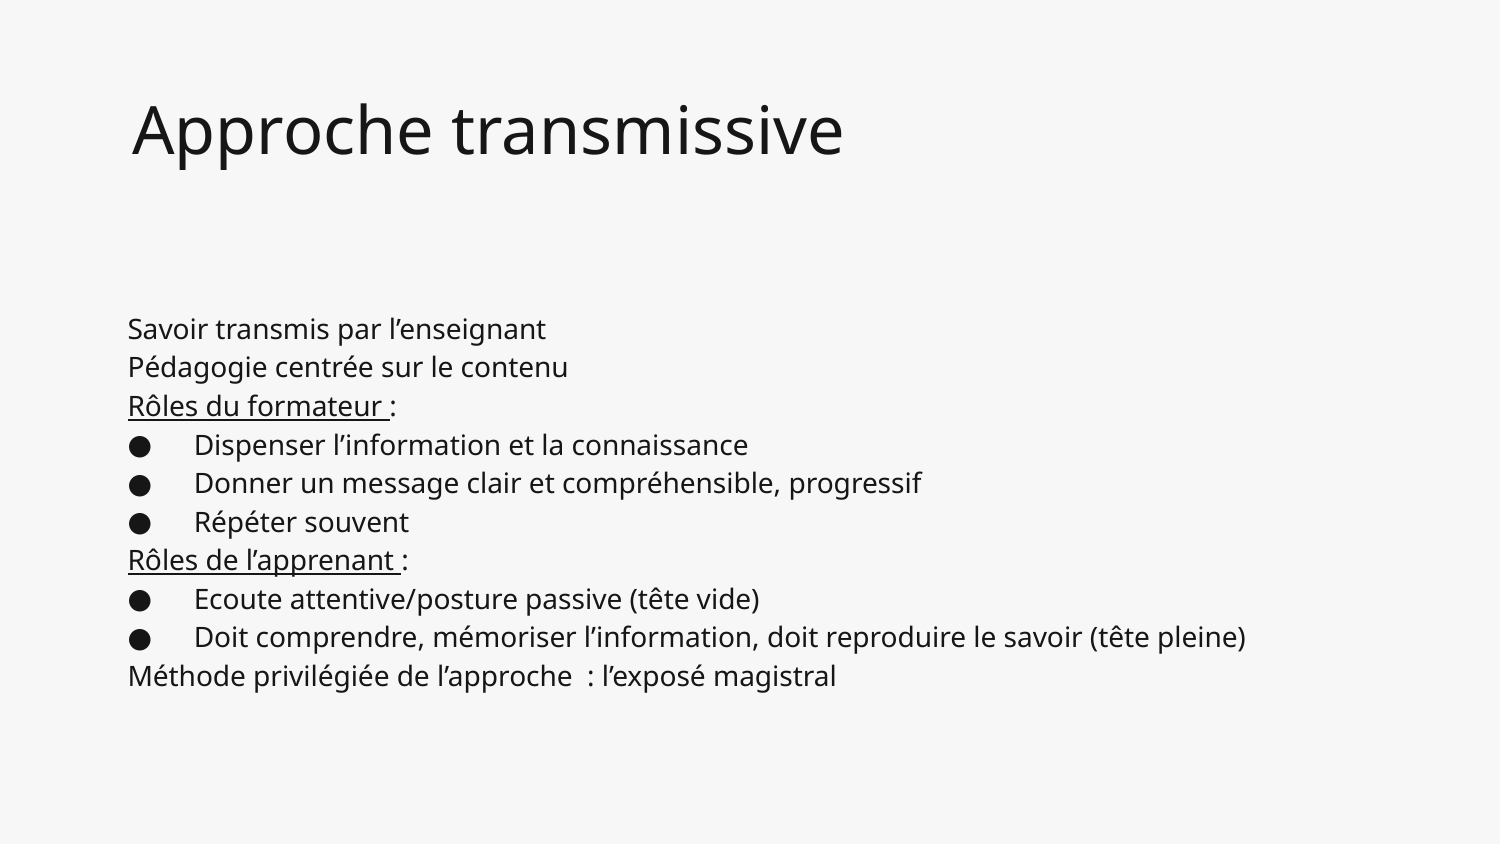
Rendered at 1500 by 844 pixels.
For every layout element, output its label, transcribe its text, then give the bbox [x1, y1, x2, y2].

list Savoir transmis par l’enseignant Pédagogie centrée sur le contenu Rôles du formateur : Dispenser l’information et la connaissance Donner un message clair et compréhensible, progressif Répéter souvent Rôles de l’apprenant : Ecoute attentive/posture passive (tête vide) Doit comprendre, mémoriser l’information, doit reproduire le savoir (tête pleine) Méthode privilégiée de l’approche : l’exposé magistral [112, 291, 1388, 713]
title Approche transmissive [117, 72, 1383, 167]
